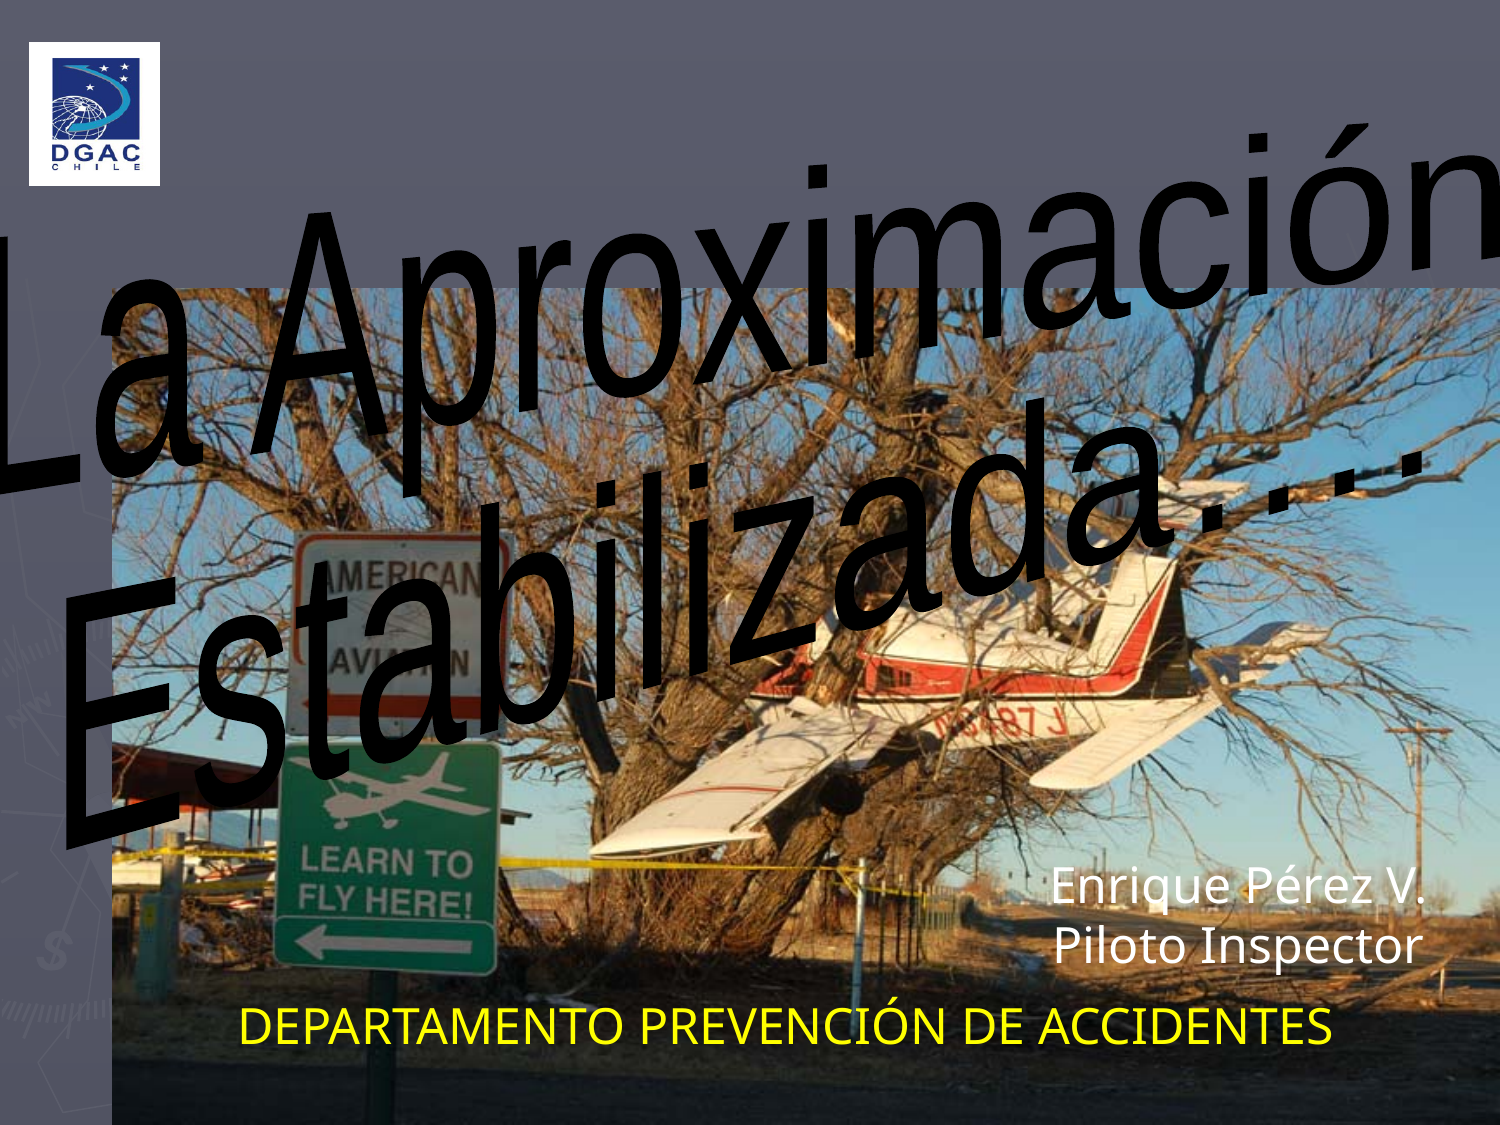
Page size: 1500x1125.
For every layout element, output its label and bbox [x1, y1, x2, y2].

picture [29, 42, 160, 186]
picture [111, 287, 1500, 1125]
